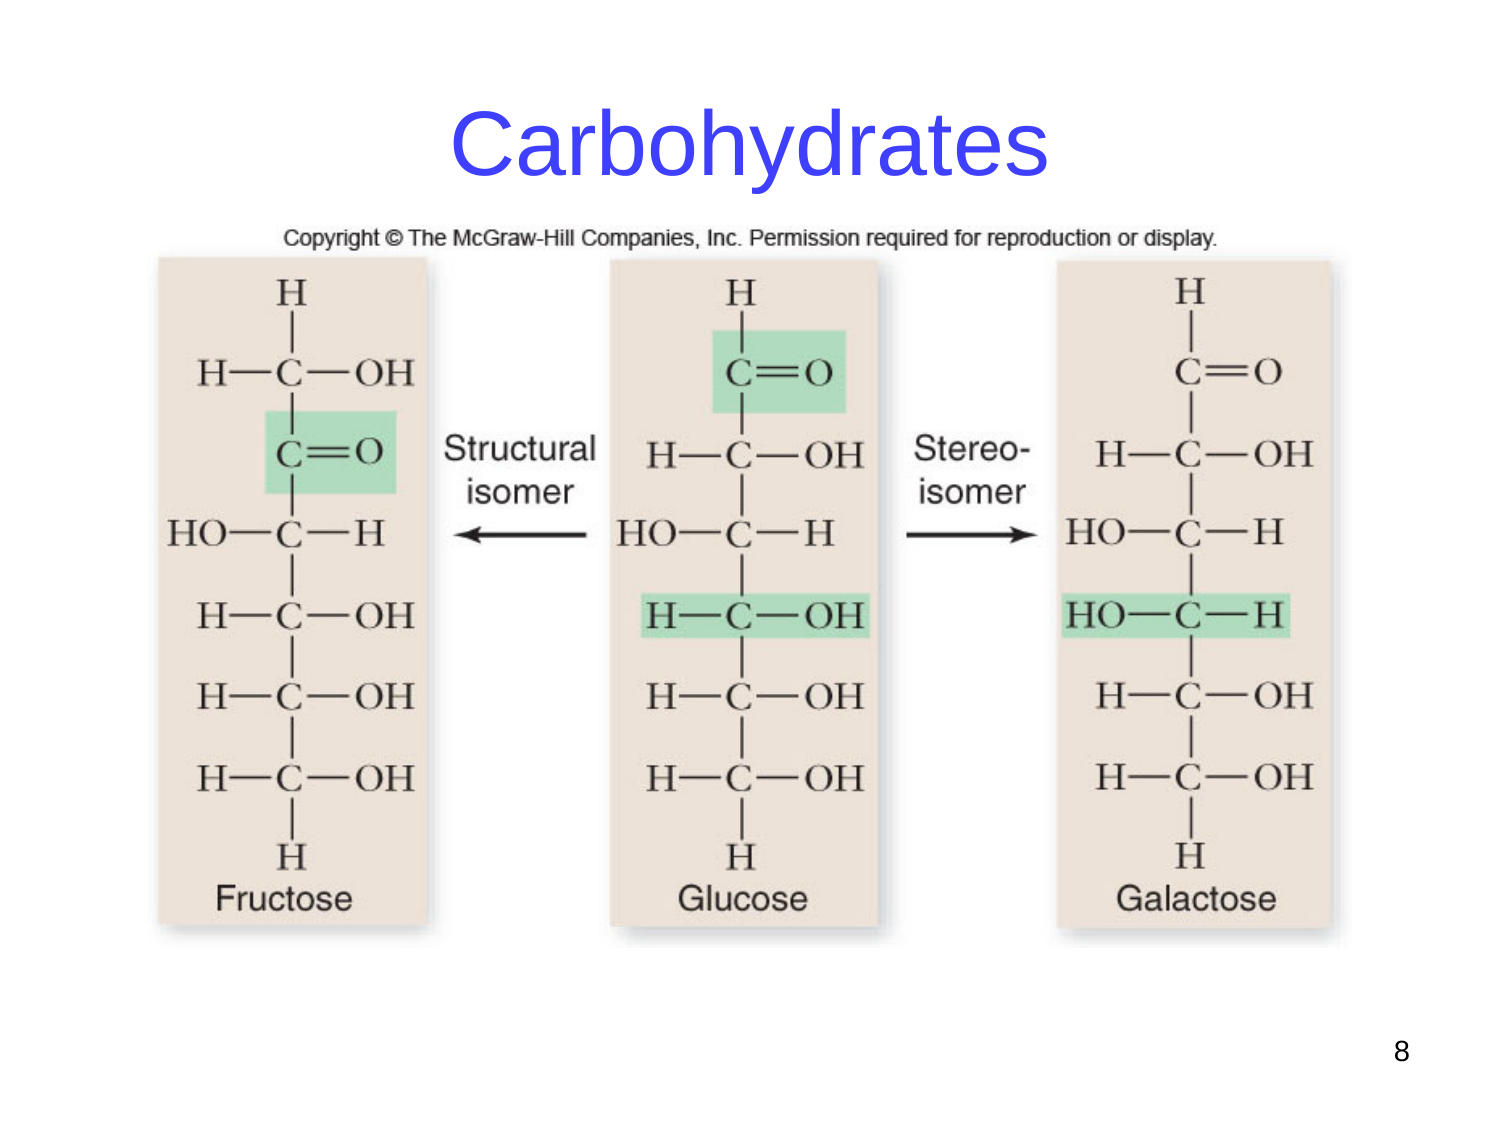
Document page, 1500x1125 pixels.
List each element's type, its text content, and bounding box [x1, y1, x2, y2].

title Carbohydrates [75, 45, 1425, 233]
picture [147, 225, 1353, 948]
slide_number 8 [1074, 1024, 1426, 1103]
